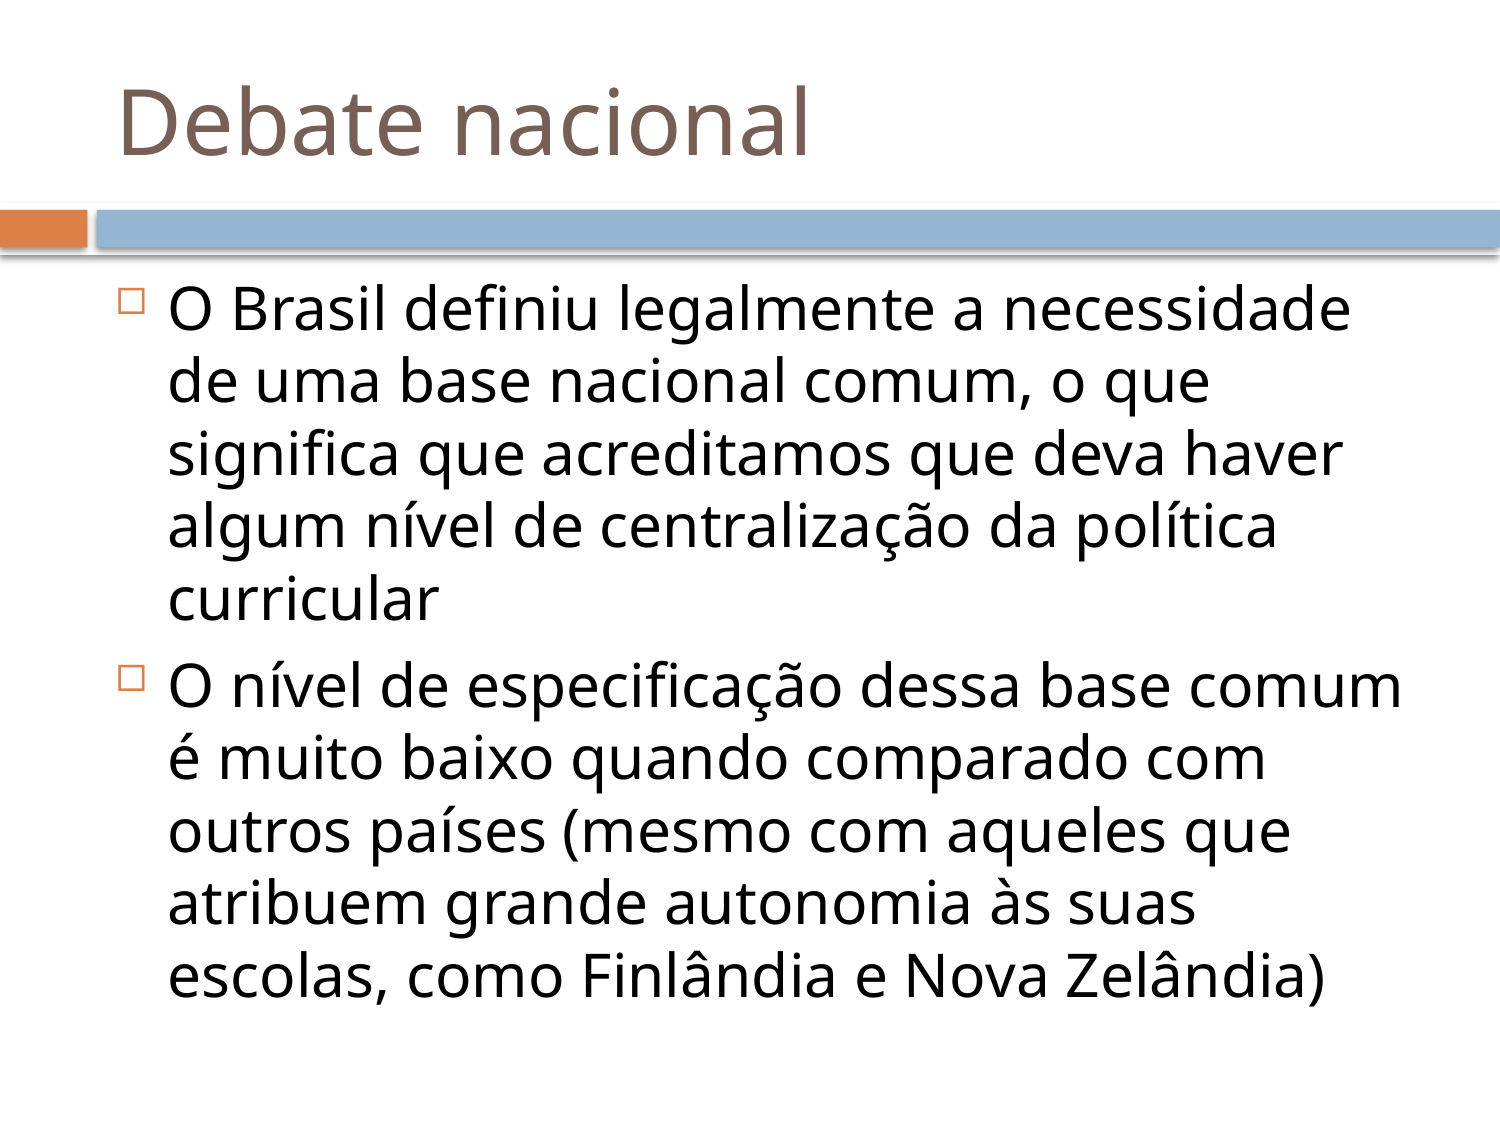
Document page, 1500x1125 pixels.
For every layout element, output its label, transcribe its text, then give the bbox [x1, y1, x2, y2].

list O Brasil definiu legalmente a necessidade de uma base nacional comum, o que significa que acreditamos que deva haver algum nível de centralização da política curricular O nível de especificação dessa base comum é muito baixo quando comparado com outros países (mesmo com aqueles que atribuem grande autonomia às suas escolas, como Finlândia e Nova Zelândia) [100, 262, 1438, 1000]
title Debate nacional [100, 37, 1438, 200]
